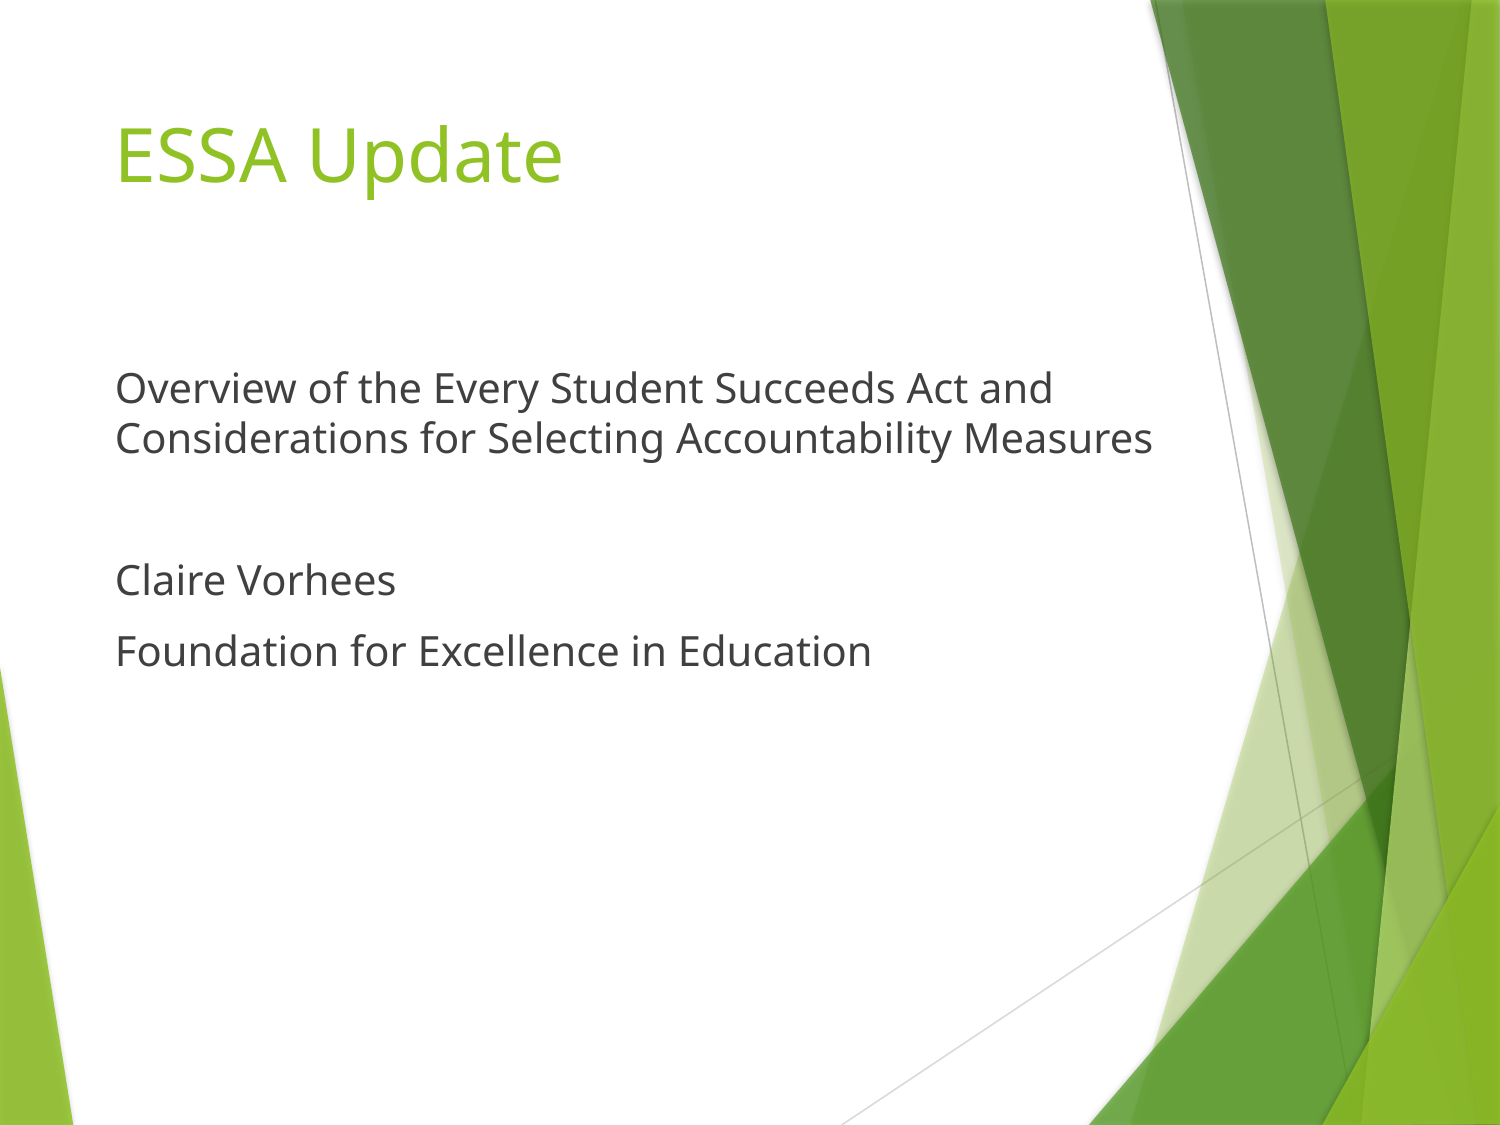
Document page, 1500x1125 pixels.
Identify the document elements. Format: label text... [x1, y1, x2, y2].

title ESSA Update [99, 99, 1142, 317]
list Overview of the Every Student Succeeds Act and Considerations for Selecting Accountability Measures Claire Vorhees Foundation for Excellence in Education [99, 354, 1285, 992]
